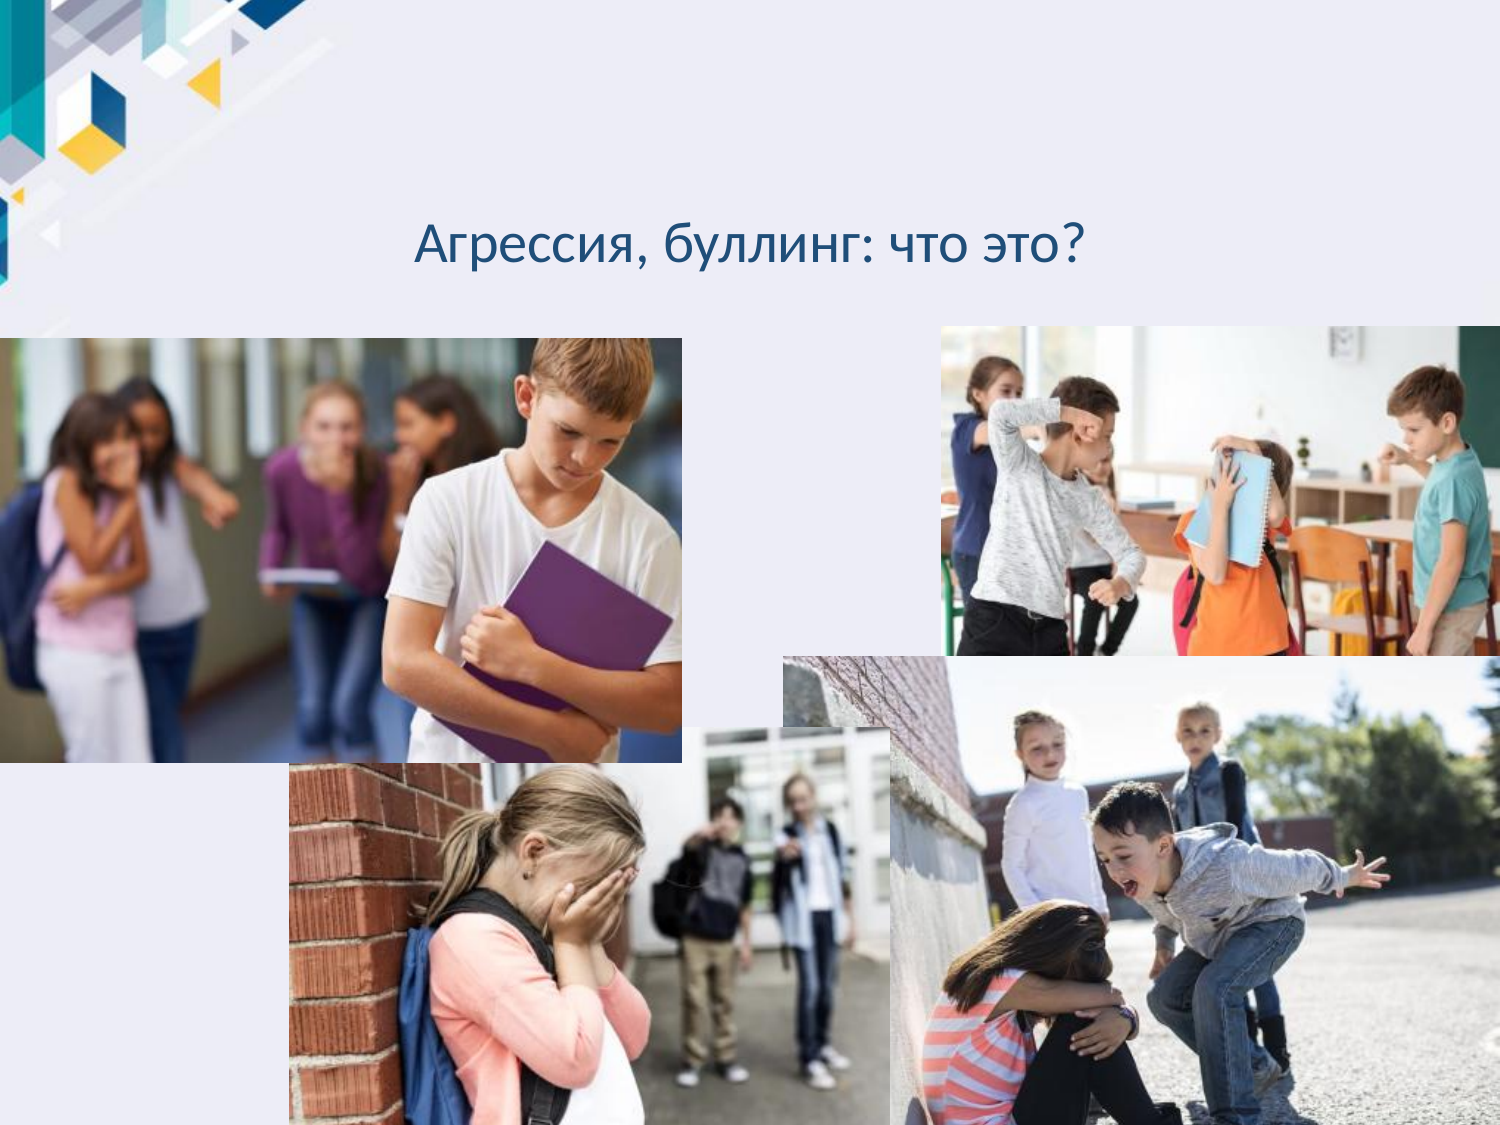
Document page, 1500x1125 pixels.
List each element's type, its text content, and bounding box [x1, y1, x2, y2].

text_box Агрессия, буллинг: что это? [399, 196, 1104, 281]
picture [0, 0, 1500, 1125]
